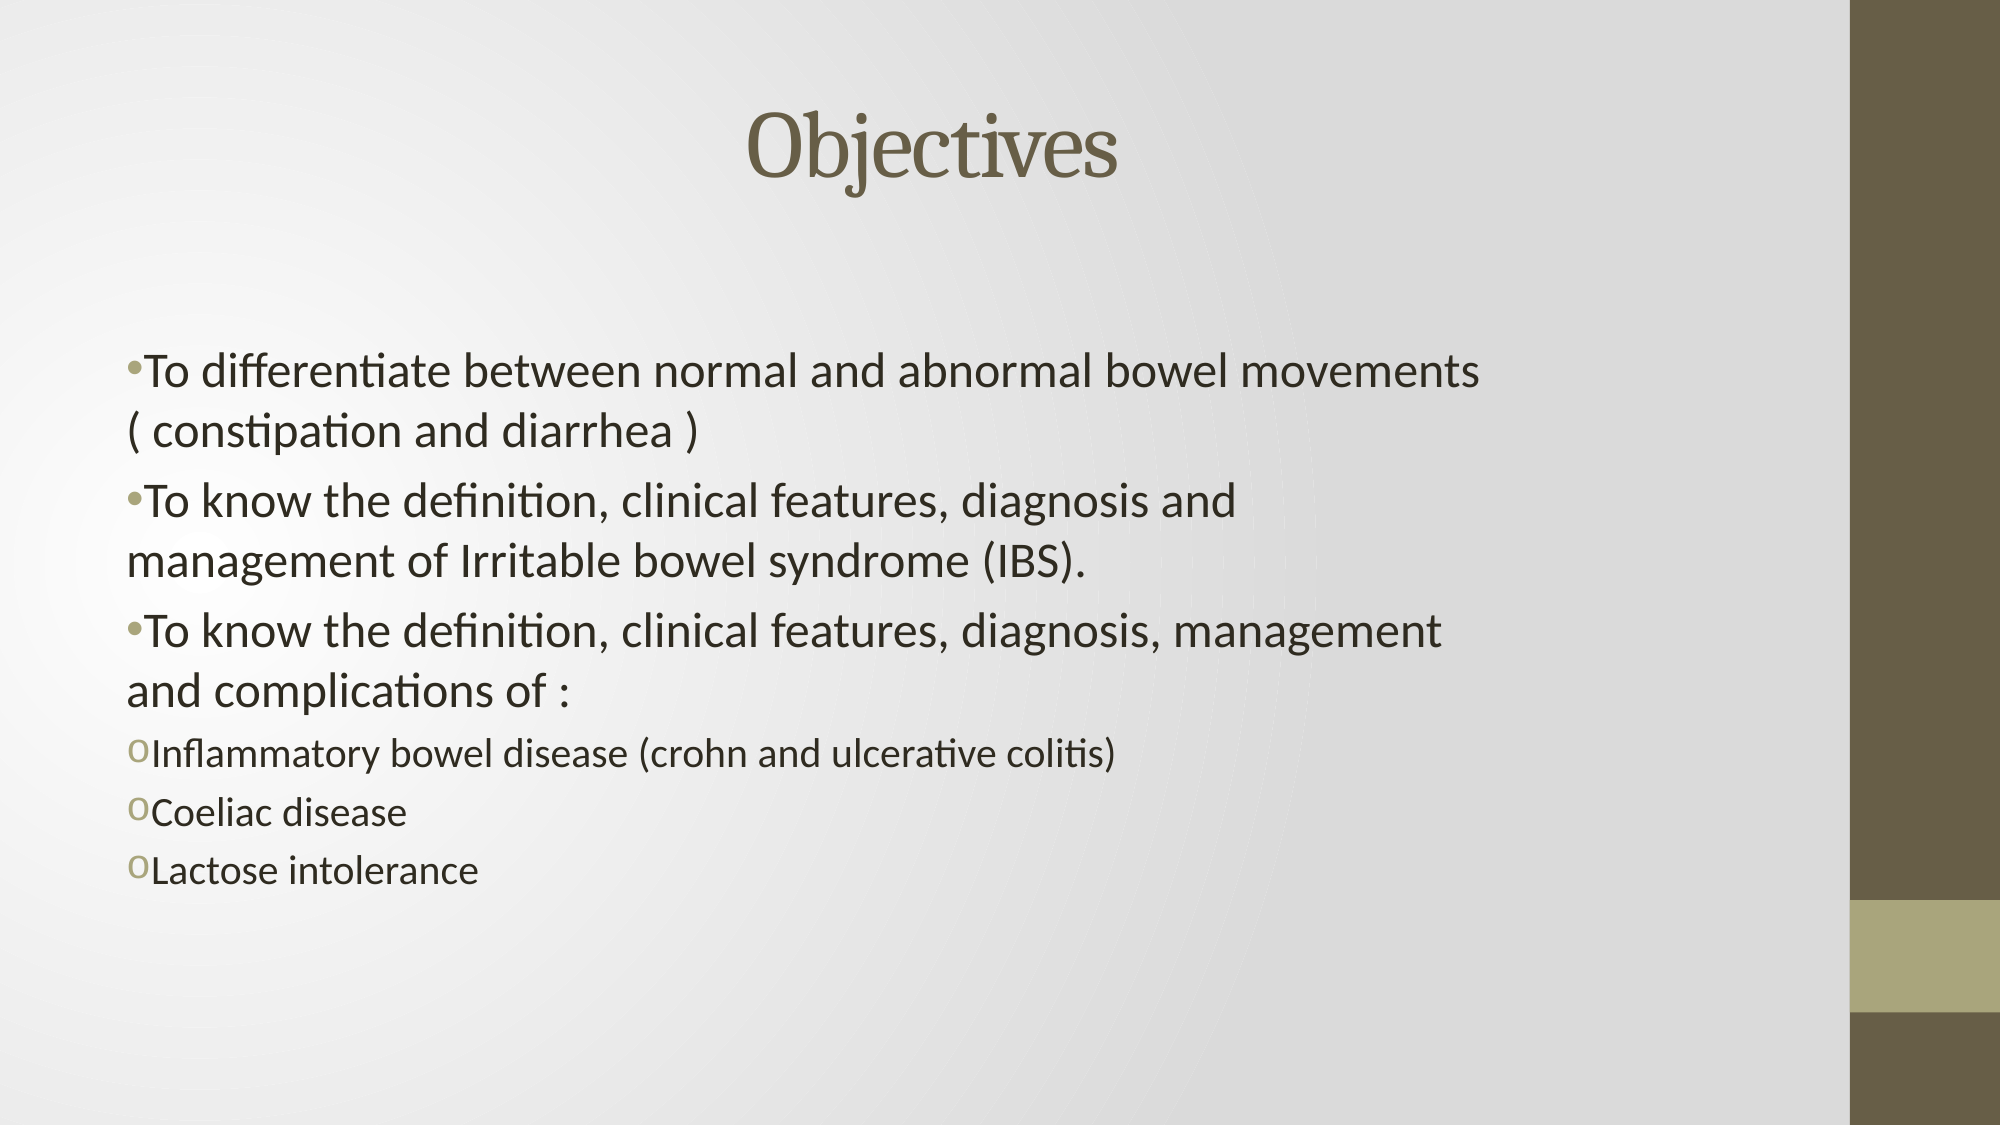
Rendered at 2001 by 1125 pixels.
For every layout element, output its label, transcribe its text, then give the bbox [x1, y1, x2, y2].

list To differentiate between normal and abnormal bowel movements ( constipation and diarrhea ) To know the definition, clinical features, diagnosis and management of Irritable bowel syndrome (IBS). To know the definition, clinical features, diagnosis, management and complications of : Inflammatory bowel disease (crohn and ulcerative colitis) Coeliac disease Lactose intolerance [111, 265, 1522, 992]
title Objectives [99, 45, 1767, 233]
